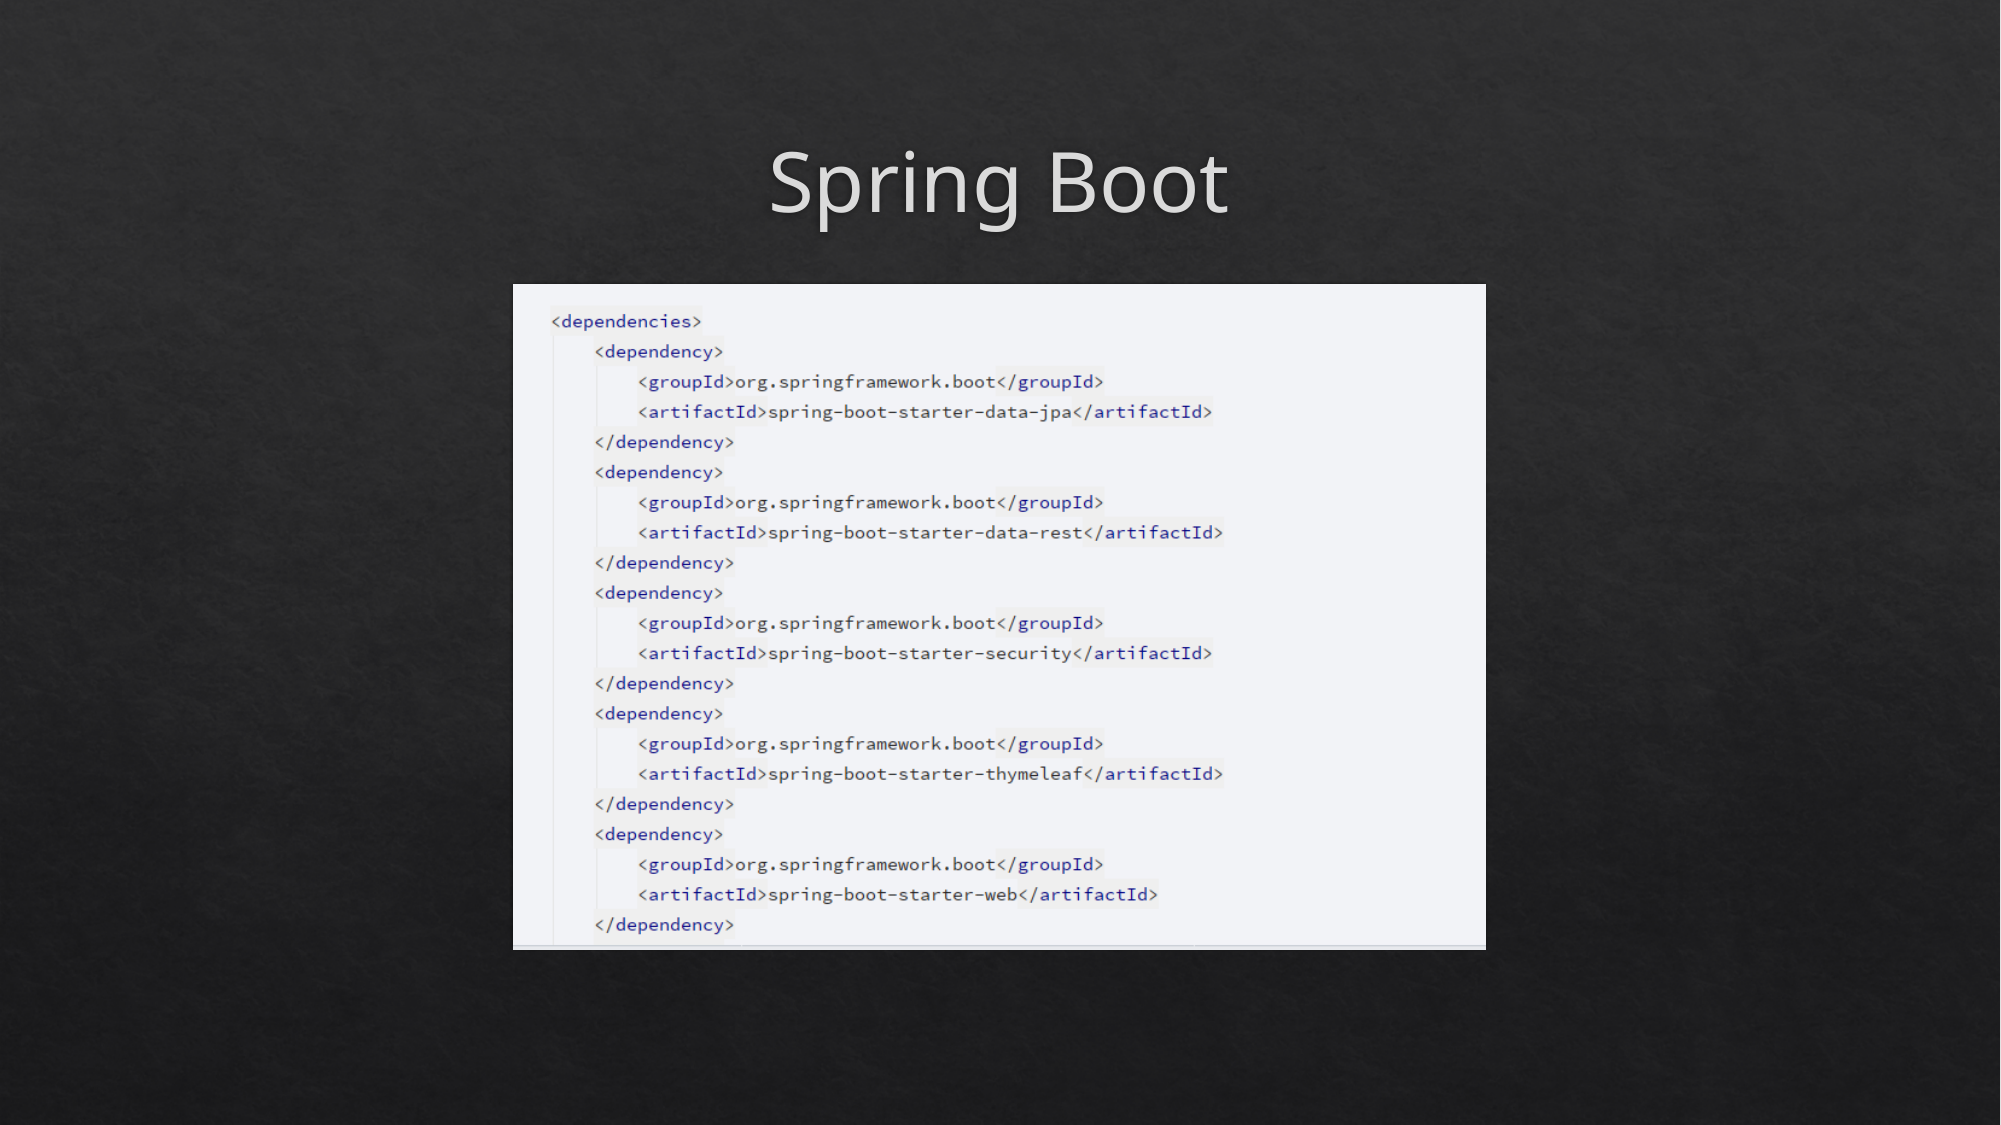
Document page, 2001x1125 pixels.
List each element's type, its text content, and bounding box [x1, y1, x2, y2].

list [512, 283, 1486, 951]
title Spring Boot [149, 99, 1849, 260]
